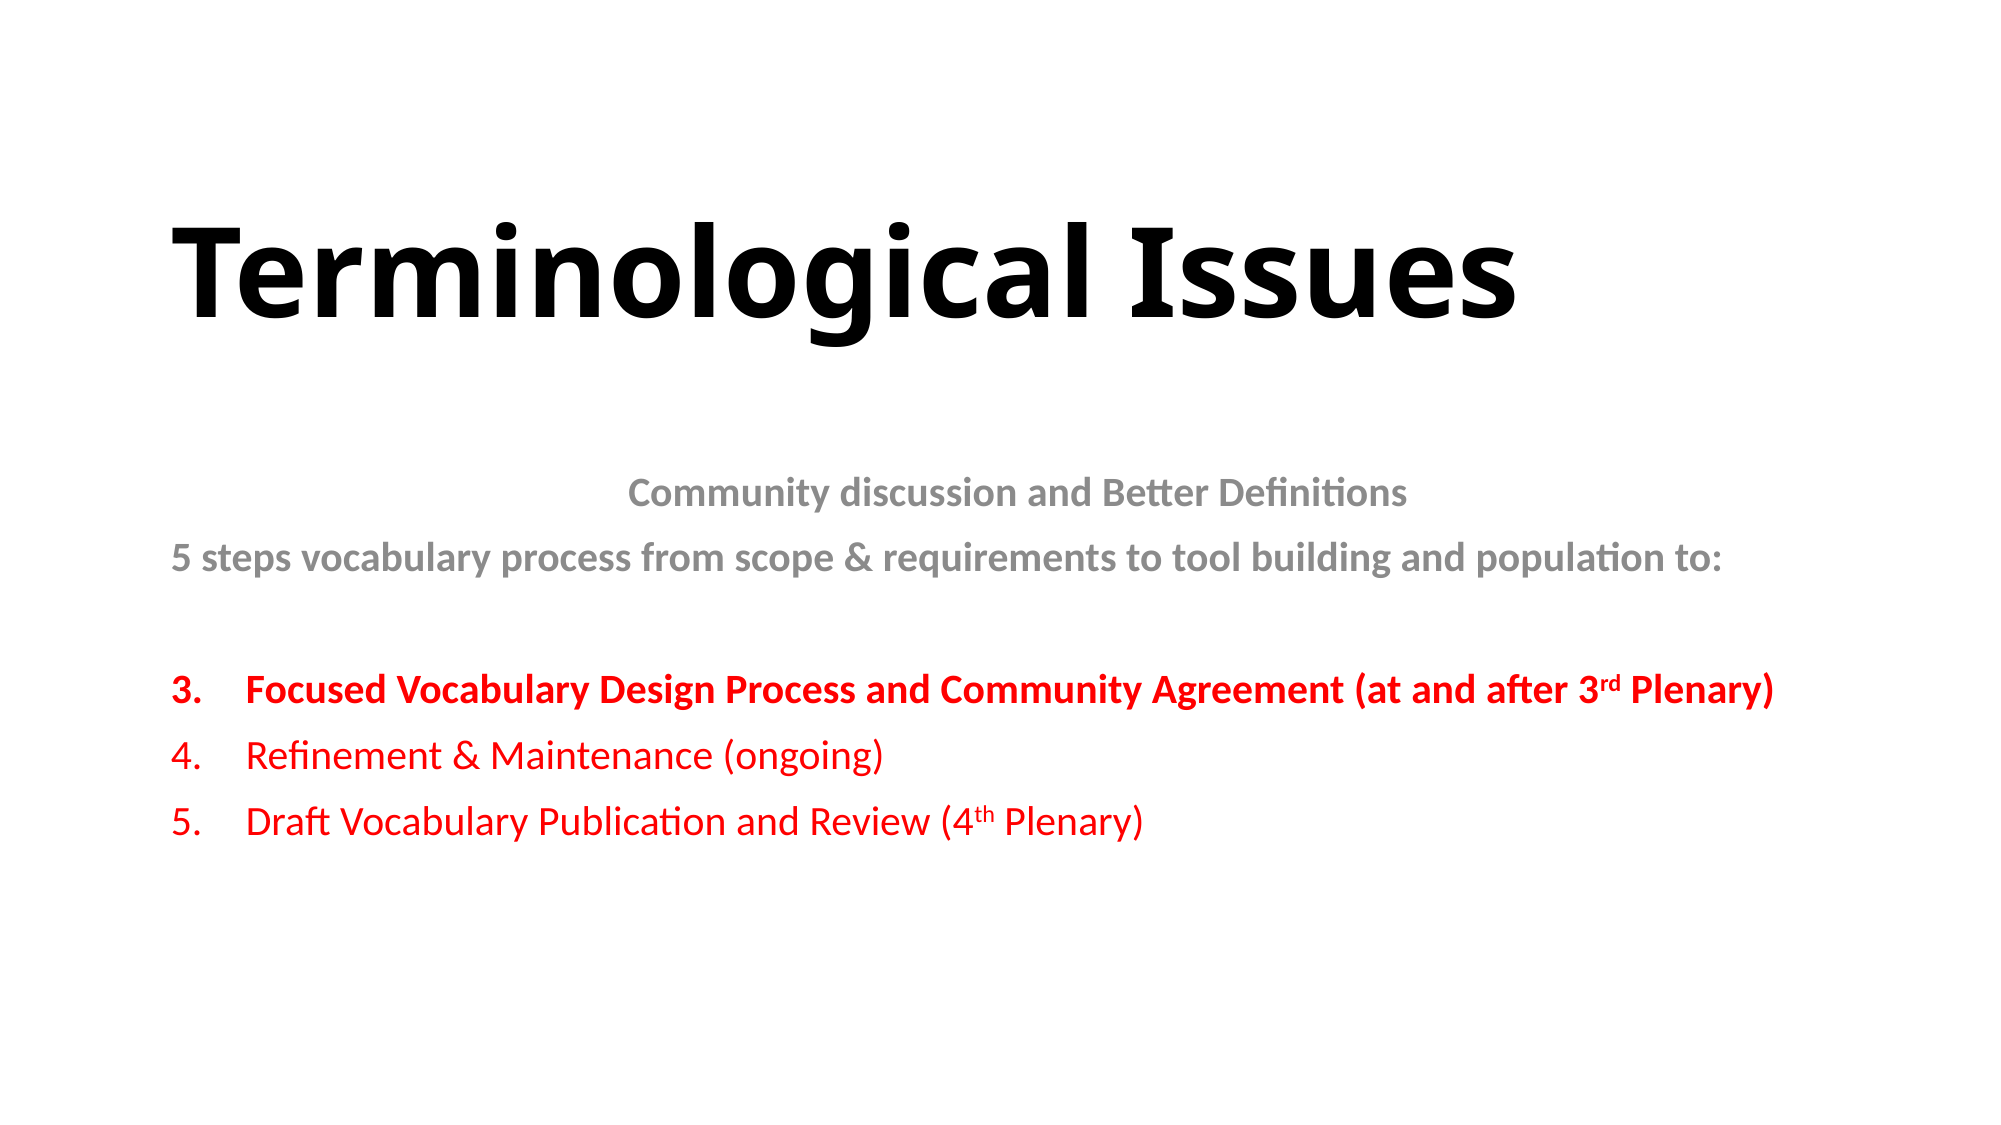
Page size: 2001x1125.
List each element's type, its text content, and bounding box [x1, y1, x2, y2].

title Terminological Issues [155, 125, 1881, 352]
list Community discussion and Better Definitions 5 steps vocabulary process from scope & requirements to tool building and population to: Focused Vocabulary Design Process and Community Agreement (at and after 3rd Plenary) Refinement & Maintenance (ongoing) Draft Vocabulary Publication and Review (4th Plenary) [155, 462, 1881, 588]
